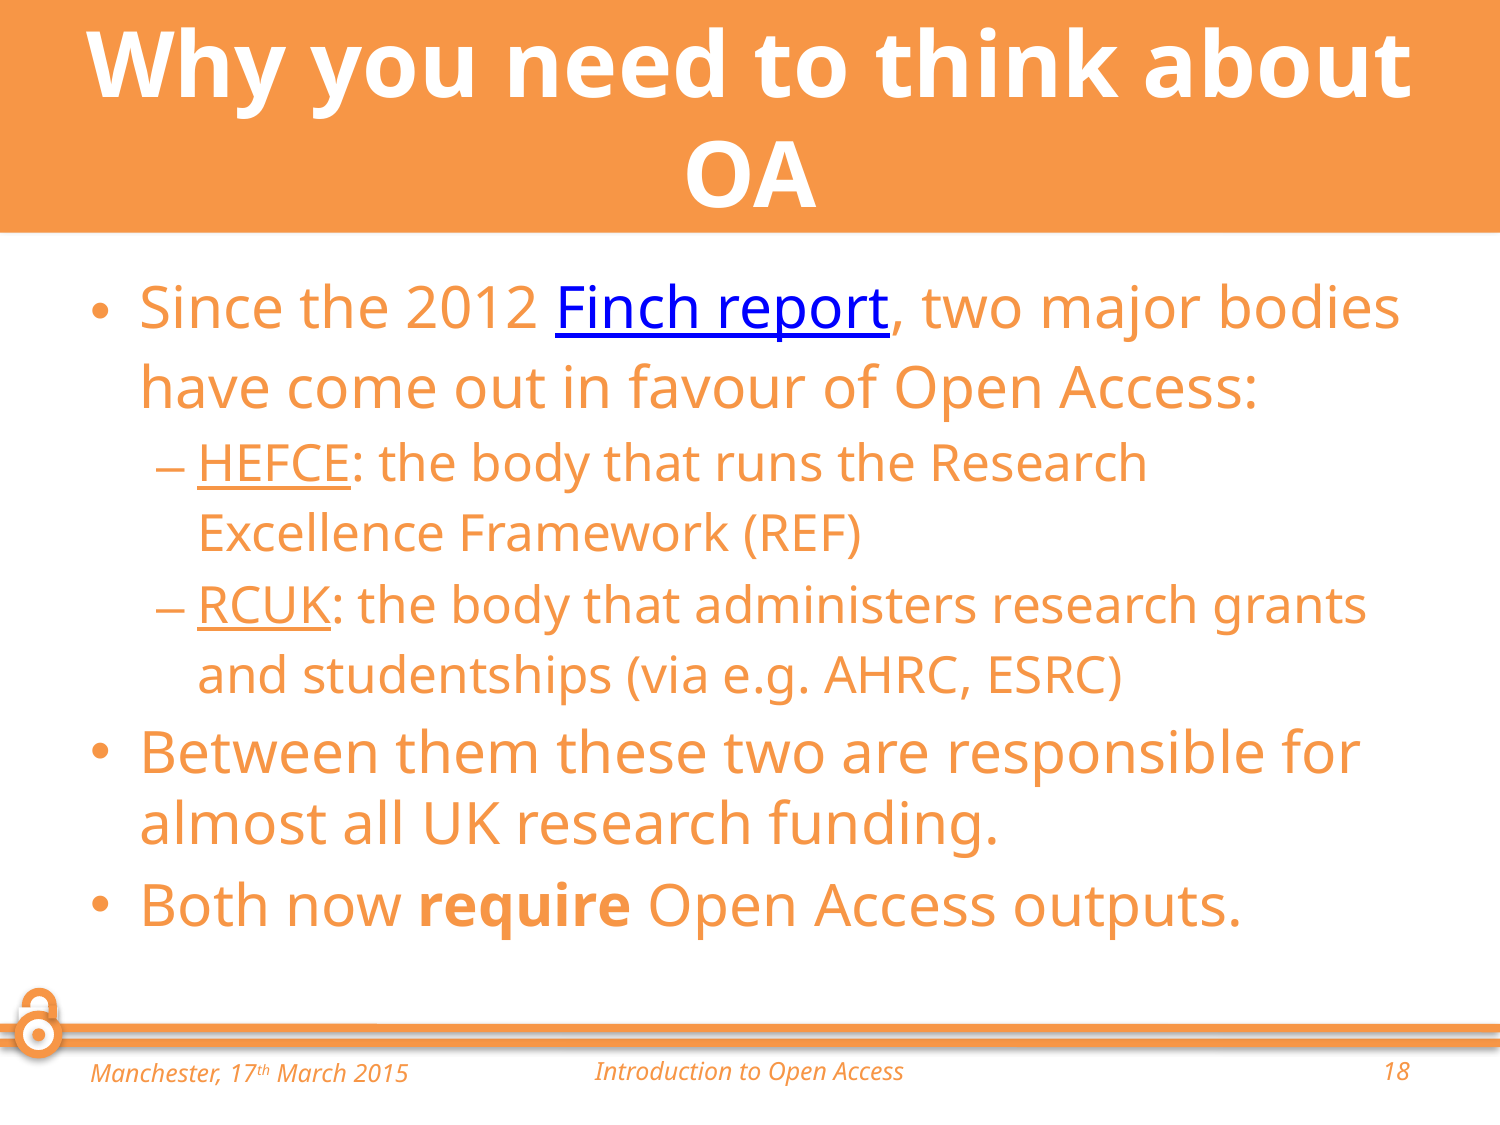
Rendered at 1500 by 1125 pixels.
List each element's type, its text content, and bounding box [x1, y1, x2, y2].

title Why you need to think about OA [0, 0, 1500, 233]
footer Introduction to Open Access [512, 1042, 988, 1103]
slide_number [75, 1042, 425, 1103]
list Since the 2012 Finch report, two major bodies have come out in favour of Open Access: HEFCE: the body that runs the Research Excellence Framework (REF) RCUK: the body that administers research grants and studentships (via e.g. AHRC, ESRC) Between them these two are responsible for almost all UK research funding. Both now require Open Access outputs. [75, 262, 1425, 1005]
slide_number 18 [1074, 1042, 1425, 1103]
